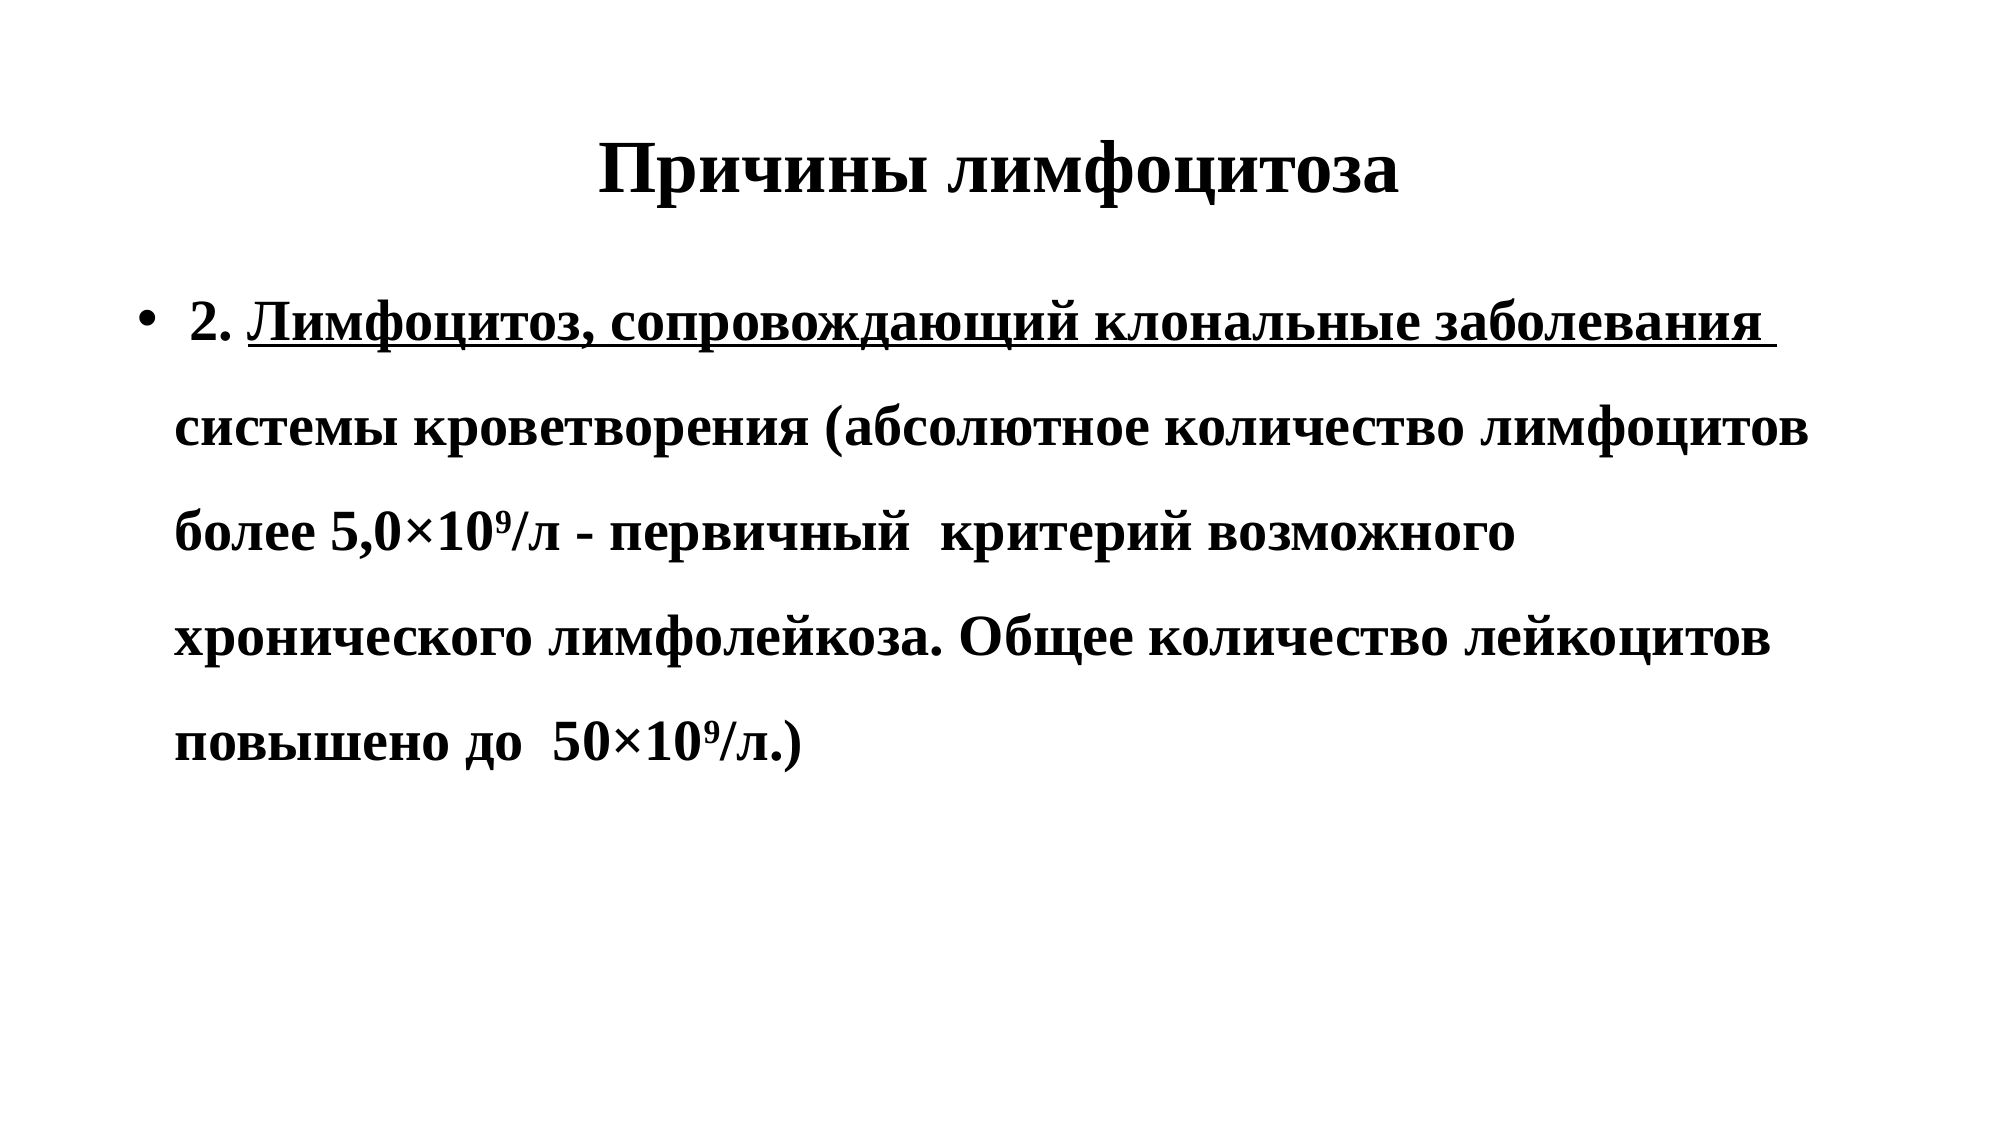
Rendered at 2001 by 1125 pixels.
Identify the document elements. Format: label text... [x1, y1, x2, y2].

subtitle 2. Лимфоцитоз, сопровождающий клональные заболевания системы кроветворения (абсолютное количество лимфоцитов более 5,0×109/л - первичный критерий возможного хронического лимфолейкоза. Общее количество лейкоцитов повышено до 50×109/л.) [137, 45, 1863, 975]
